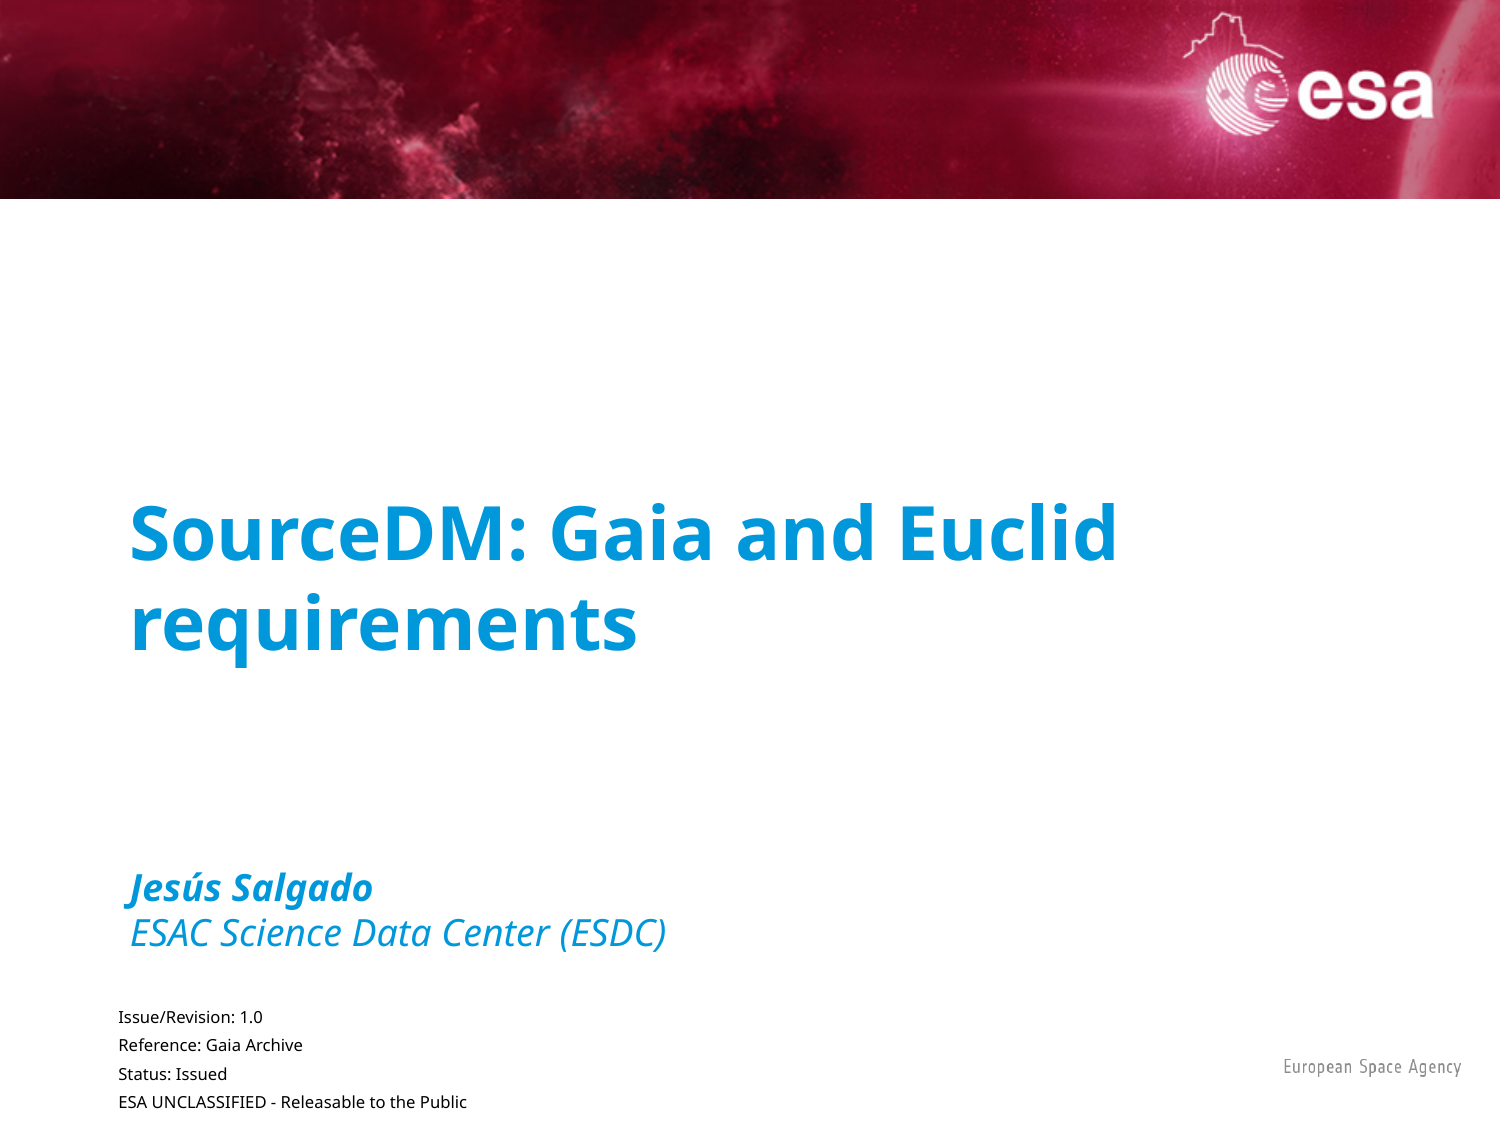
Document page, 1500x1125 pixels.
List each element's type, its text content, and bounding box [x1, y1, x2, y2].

title SourceDM: Gaia and Euclid requirements [114, 477, 1422, 674]
picture [1264, 1051, 1500, 1090]
text_box Jesús Salgado ESAC Science Data Center (ESDC) [115, 856, 1410, 961]
picture [0, 0, 1500, 199]
